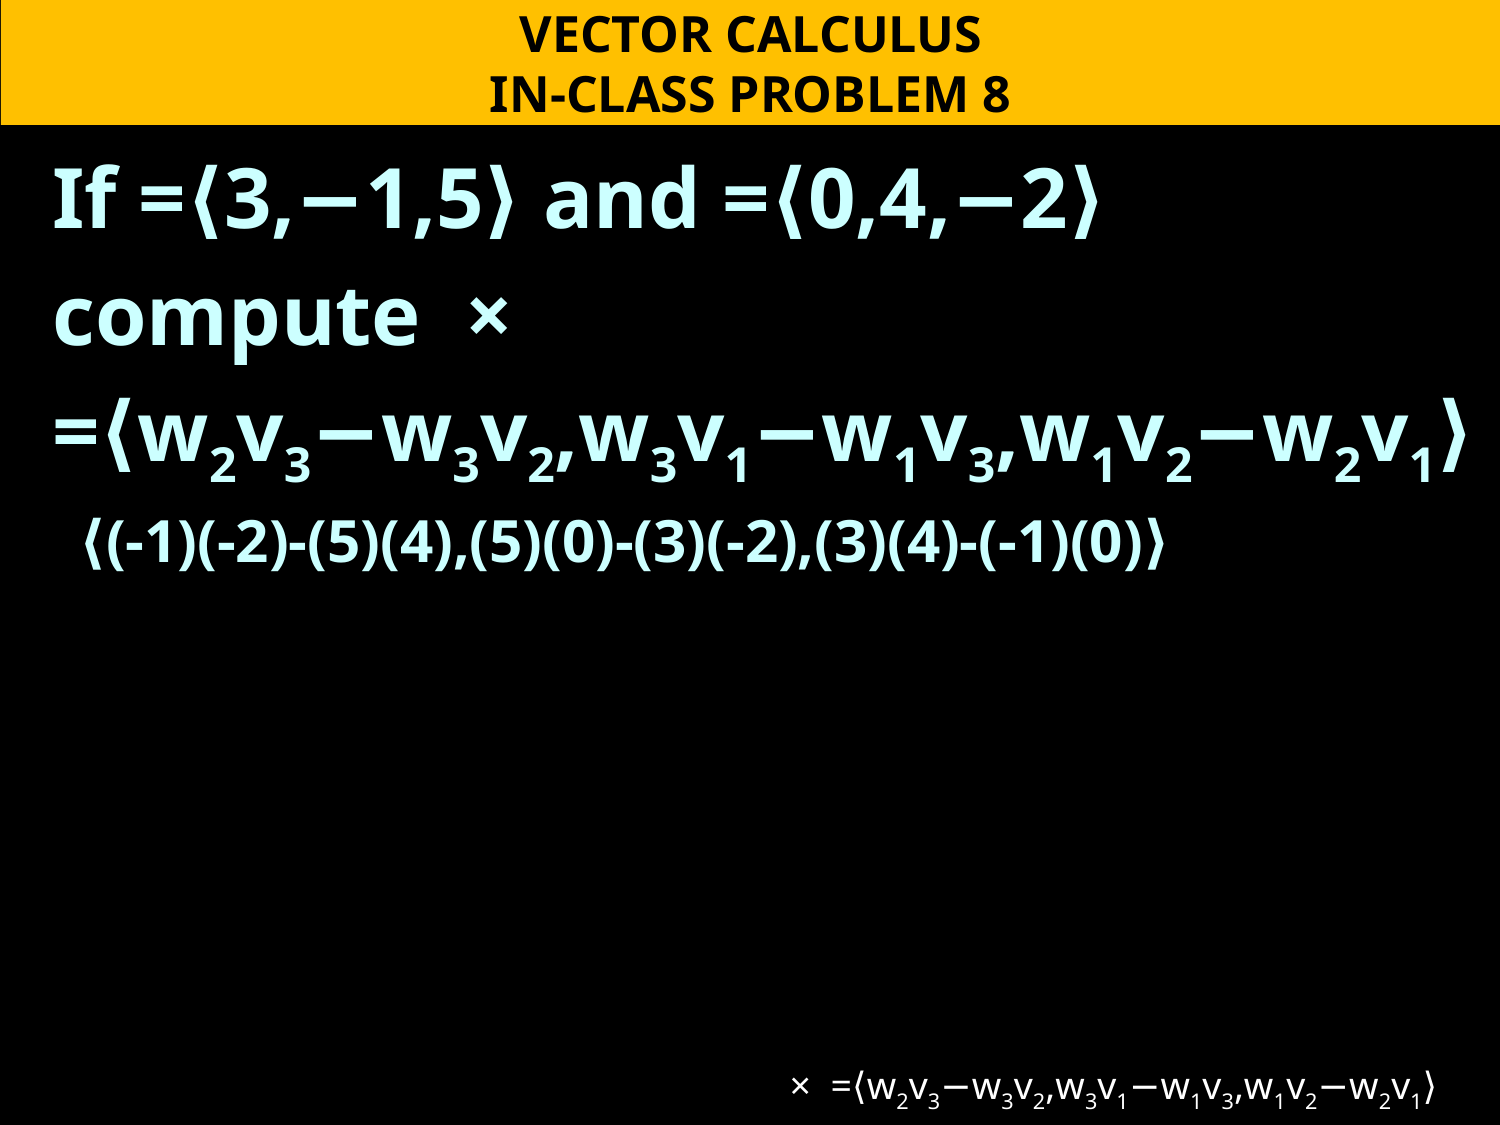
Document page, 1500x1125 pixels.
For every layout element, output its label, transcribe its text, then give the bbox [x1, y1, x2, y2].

text_box VECTOR CALCULUS IN-CLASS PROBLEM 8 [0, 0, 1500, 125]
